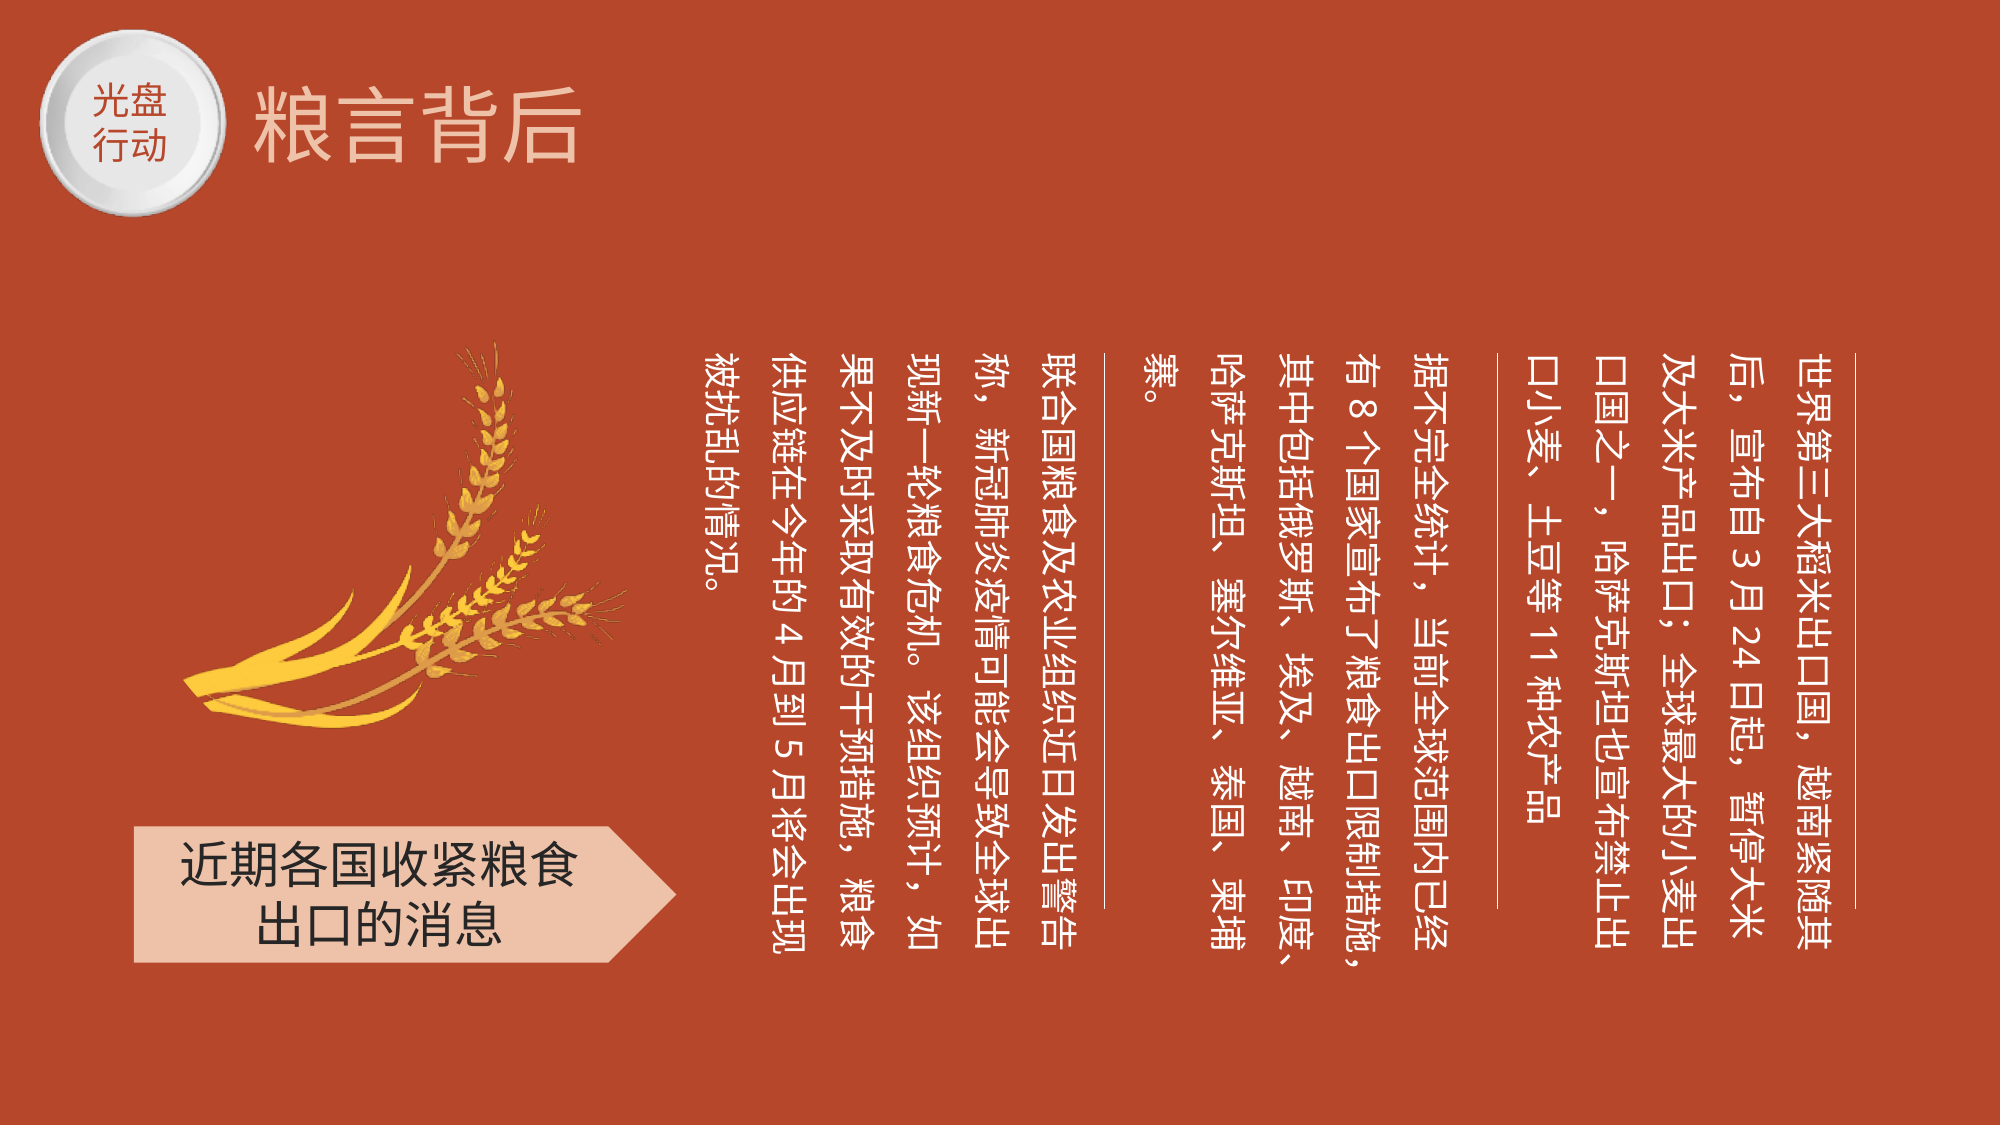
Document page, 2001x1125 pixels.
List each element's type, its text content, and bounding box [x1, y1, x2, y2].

text_box [132, 287, 639, 781]
picture [26, 17, 246, 229]
text_box 联合国粮食及农业组织近日发出警告称，新冠肺炎疫情可能会导致全球出现新一轮粮食危机。该组织预计，如果不及时采取有效的干预措施，粮食供应链在今年的4月到5月将会出现被扰乱的情况。 [673, 337, 1113, 979]
text_box 近期各国收紧粮食出口的消息 [154, 826, 605, 962]
text_box 据不完全统计，当前全球范围内已经有8个国家宣布了粮食出口限制措施，其中包括俄罗斯、埃及、越南、印度、哈萨克斯坦、塞尔维亚、泰国、柬埔寨。 [1113, 337, 1485, 979]
text_box 世界第三大稻米出口国，越南紧随其后，宣布自3月24日起，暂停大米及大米产品出口；全球最大的小麦出口国之一，哈萨克斯坦也宣布禁止出口小麦、土豆等11种农产品 [1496, 337, 1869, 979]
text_box [132, 825, 673, 964]
